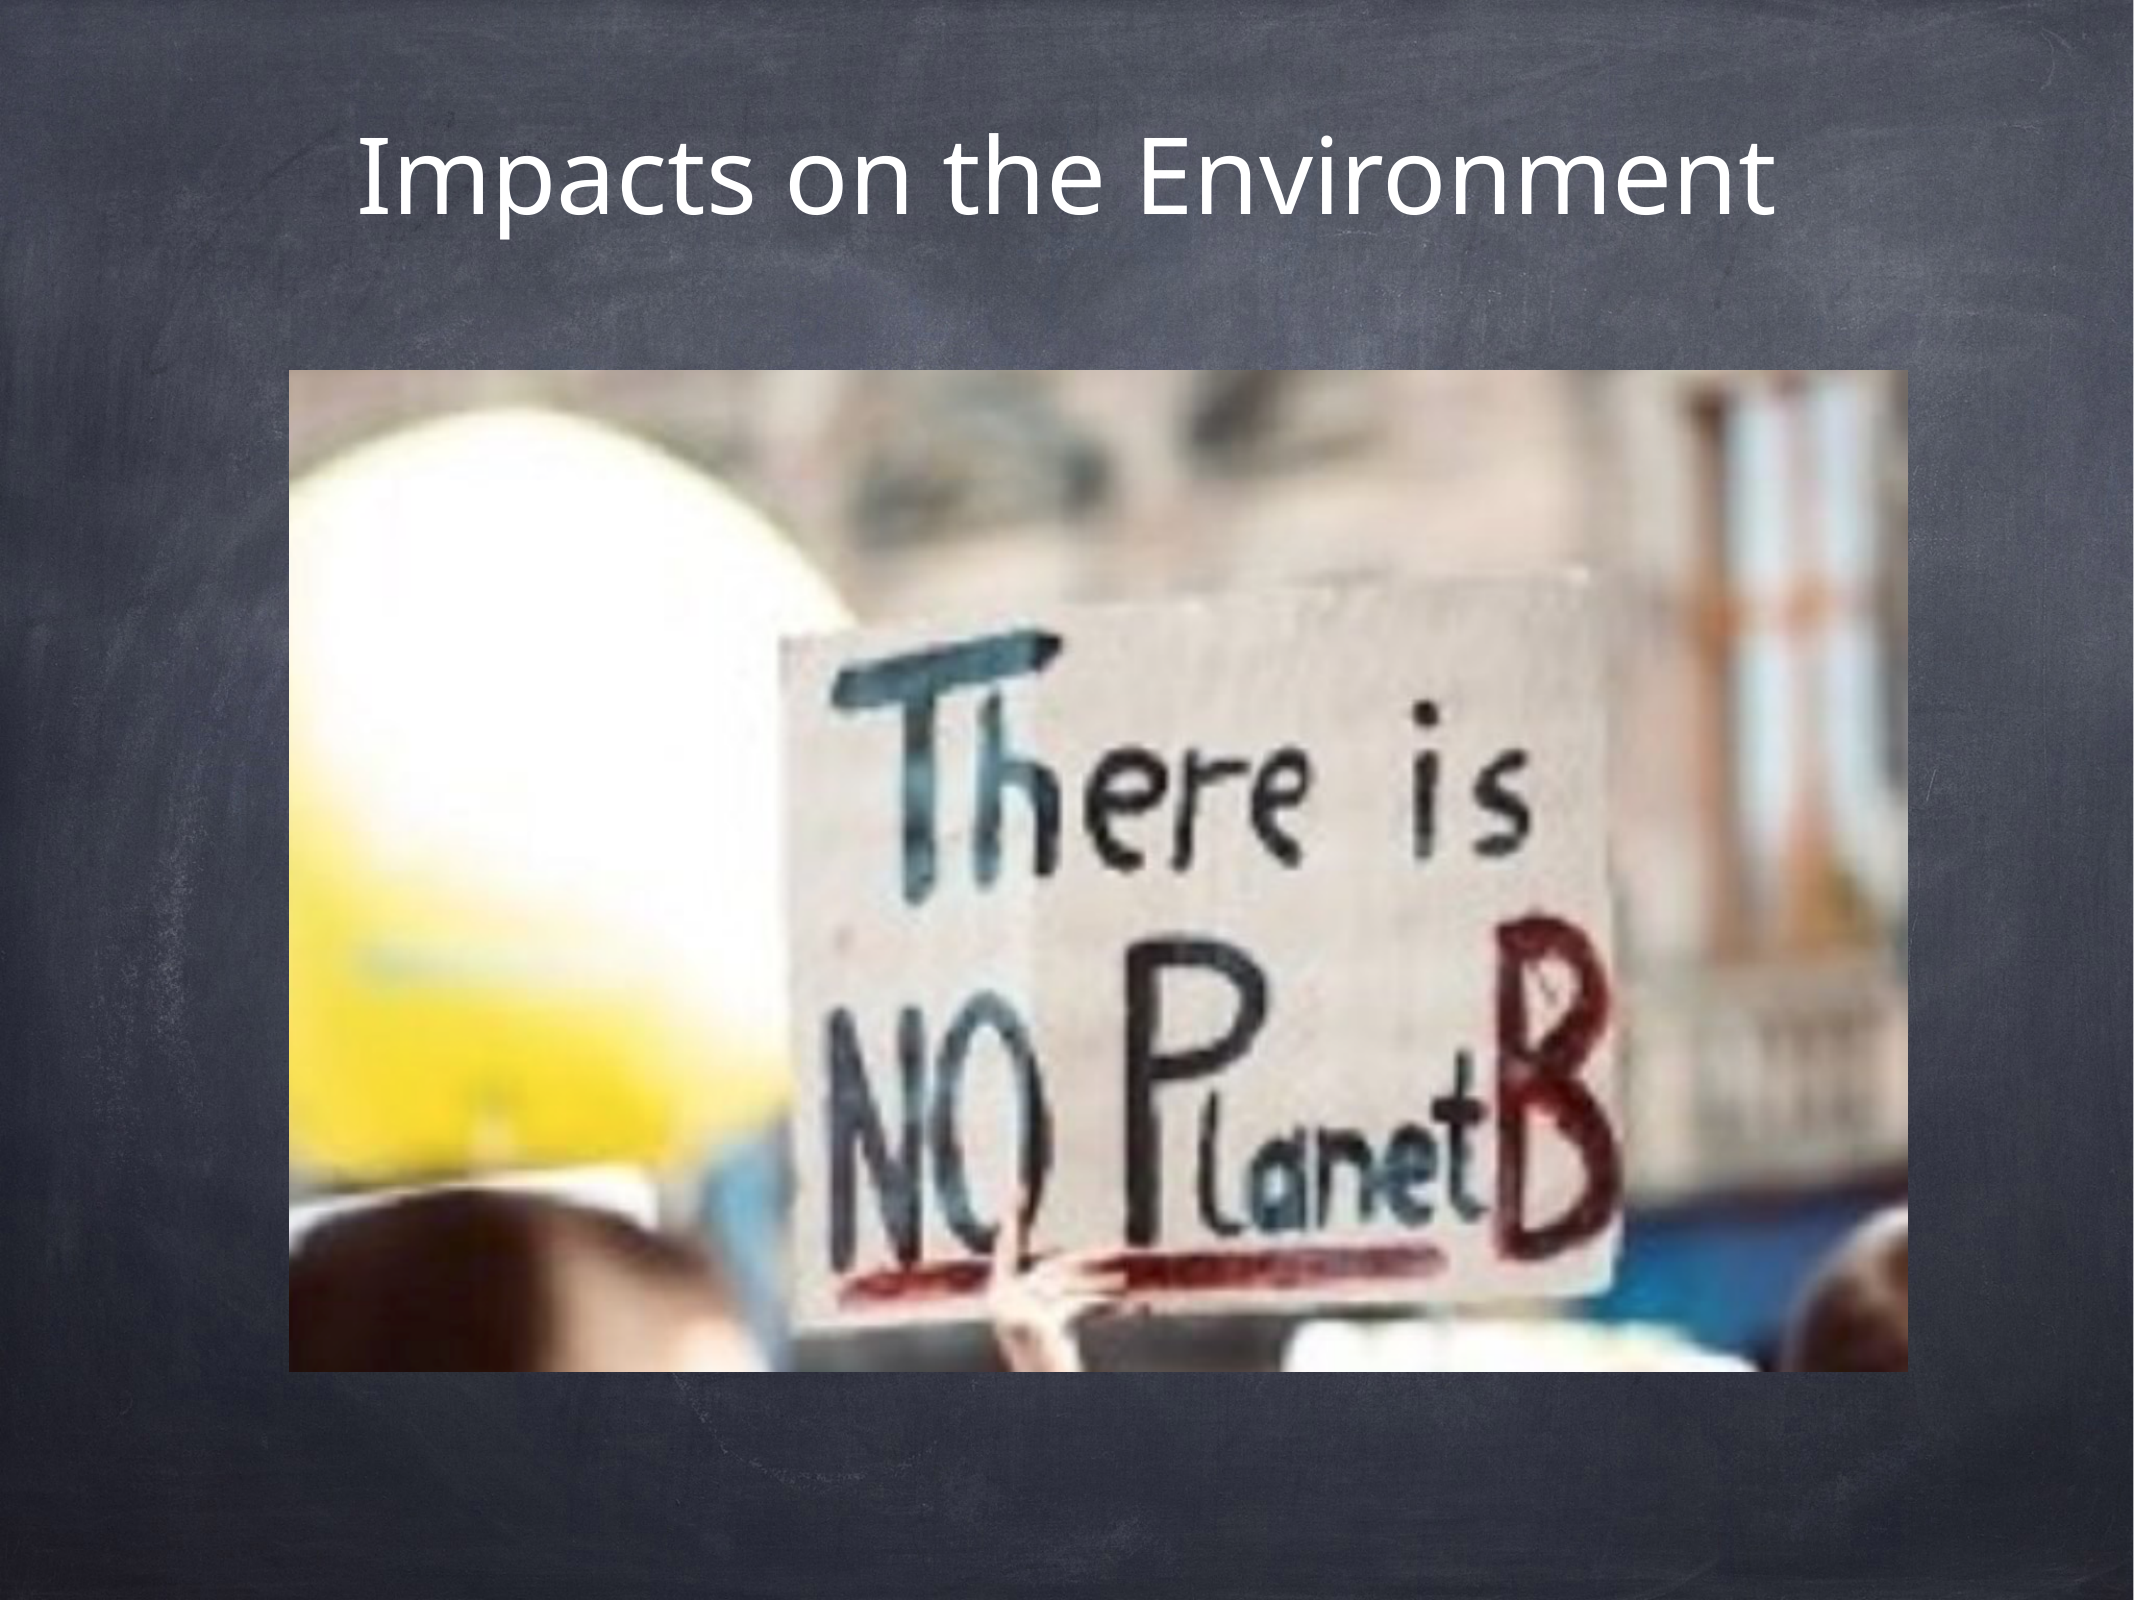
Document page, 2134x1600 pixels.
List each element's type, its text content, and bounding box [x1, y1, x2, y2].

picture [0, 0, 2134, 1600]
title Impacts on the Environment [172, 32, 1961, 311]
